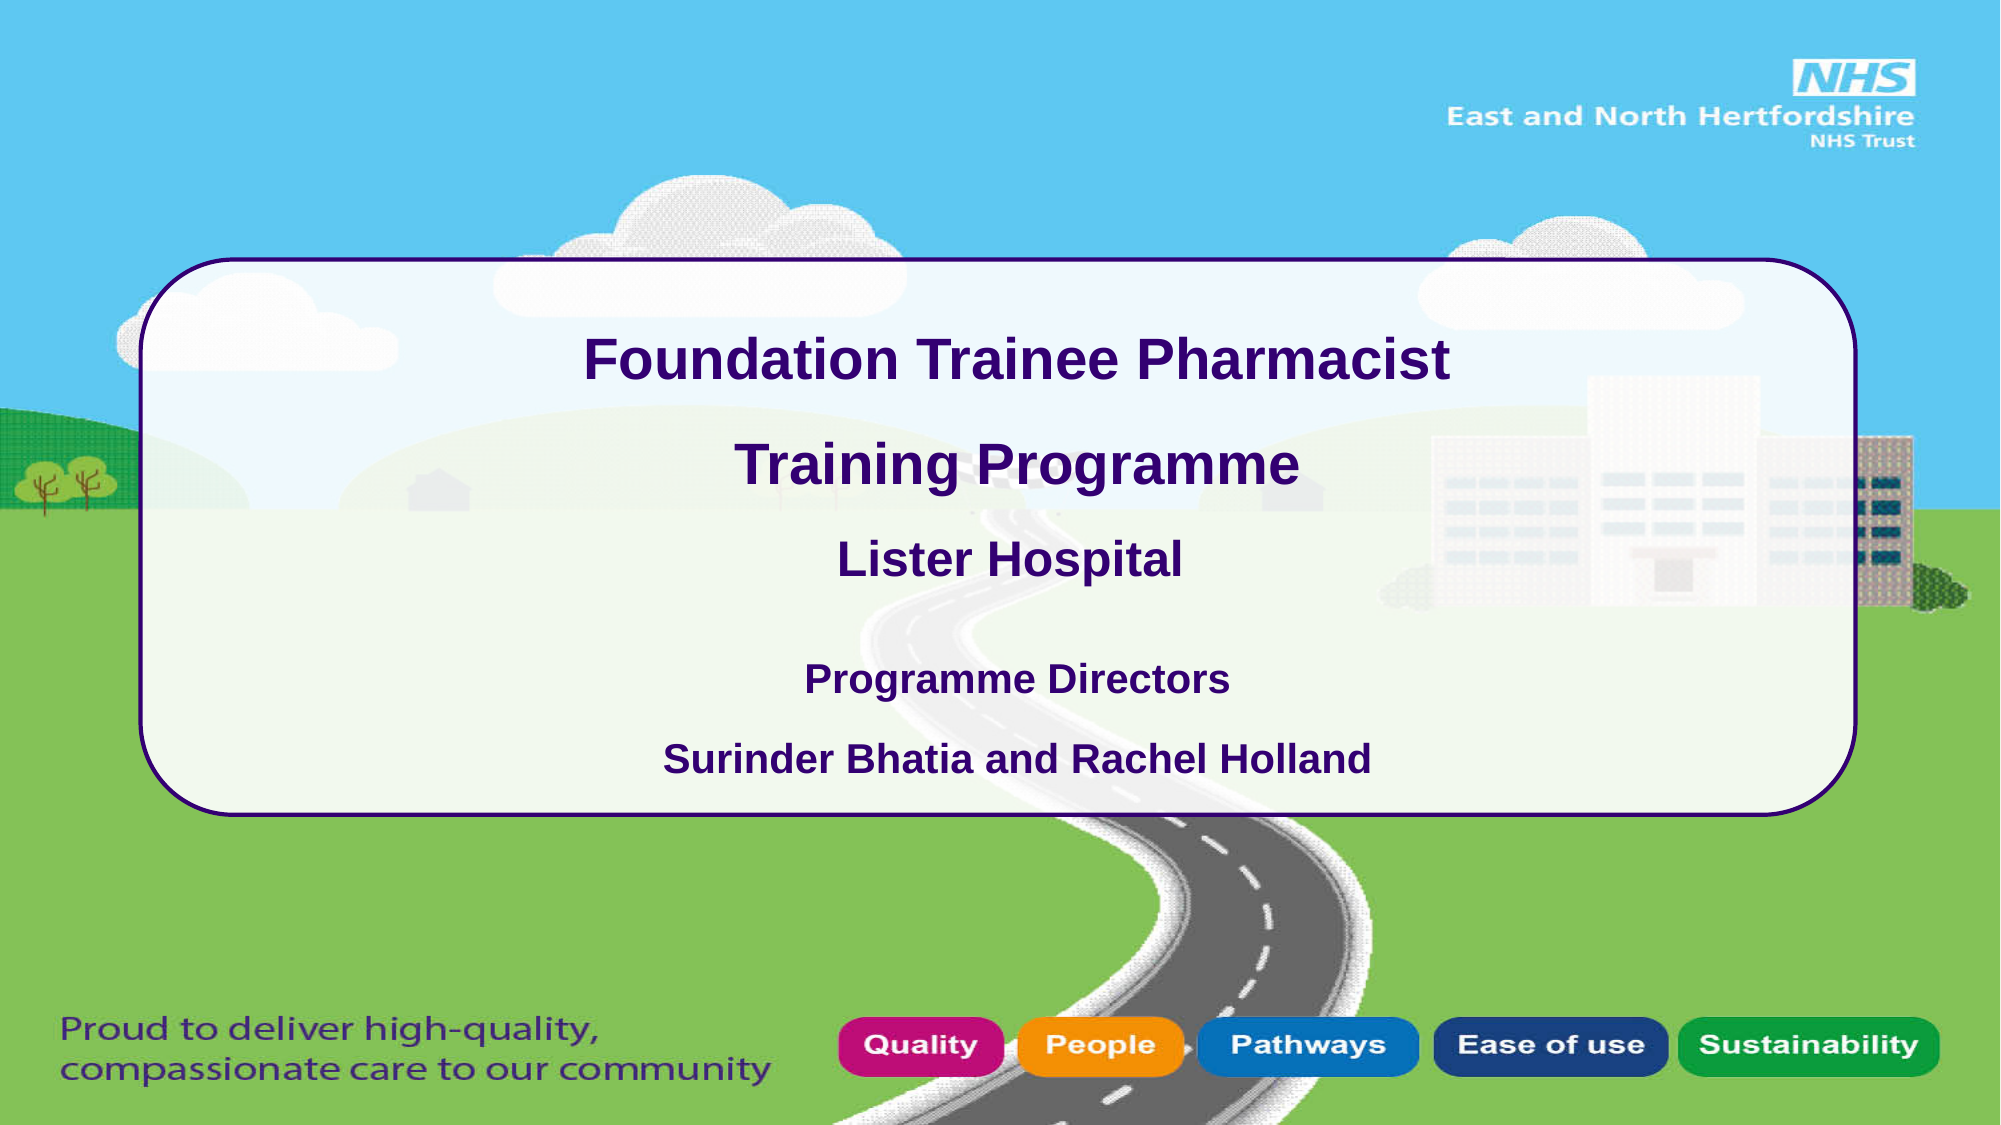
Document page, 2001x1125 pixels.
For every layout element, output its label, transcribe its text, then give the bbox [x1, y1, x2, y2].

text_box Foundation Trainee Pharmacist Training Programme Lister Hospital Programme Directors Surinder Bhatia and Rachel Holland [373, 278, 1662, 905]
picture [0, 0, 2001, 1125]
